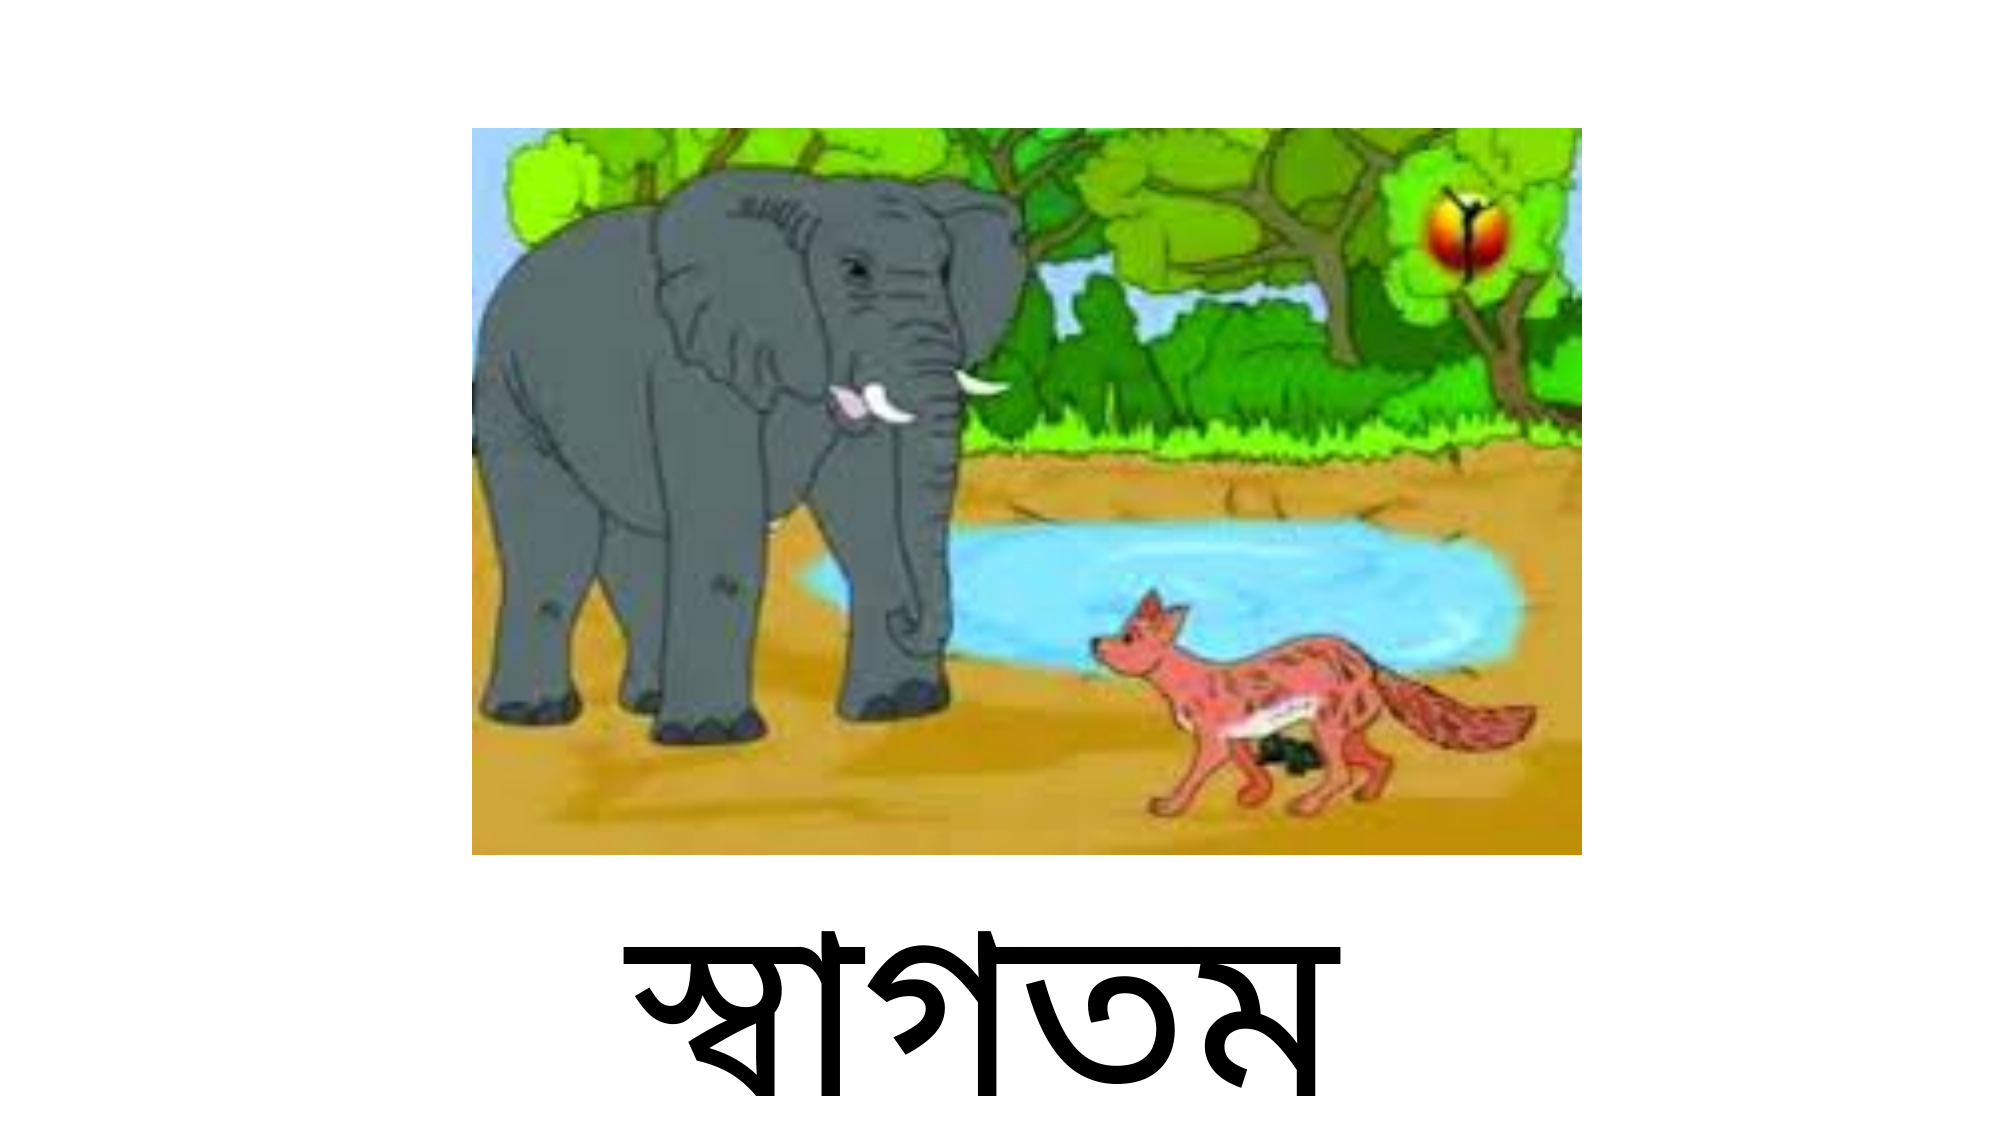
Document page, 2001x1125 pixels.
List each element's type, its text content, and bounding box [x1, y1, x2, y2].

text_box স্বাগতম [596, 907, 1431, 1094]
picture [472, 128, 1582, 855]
